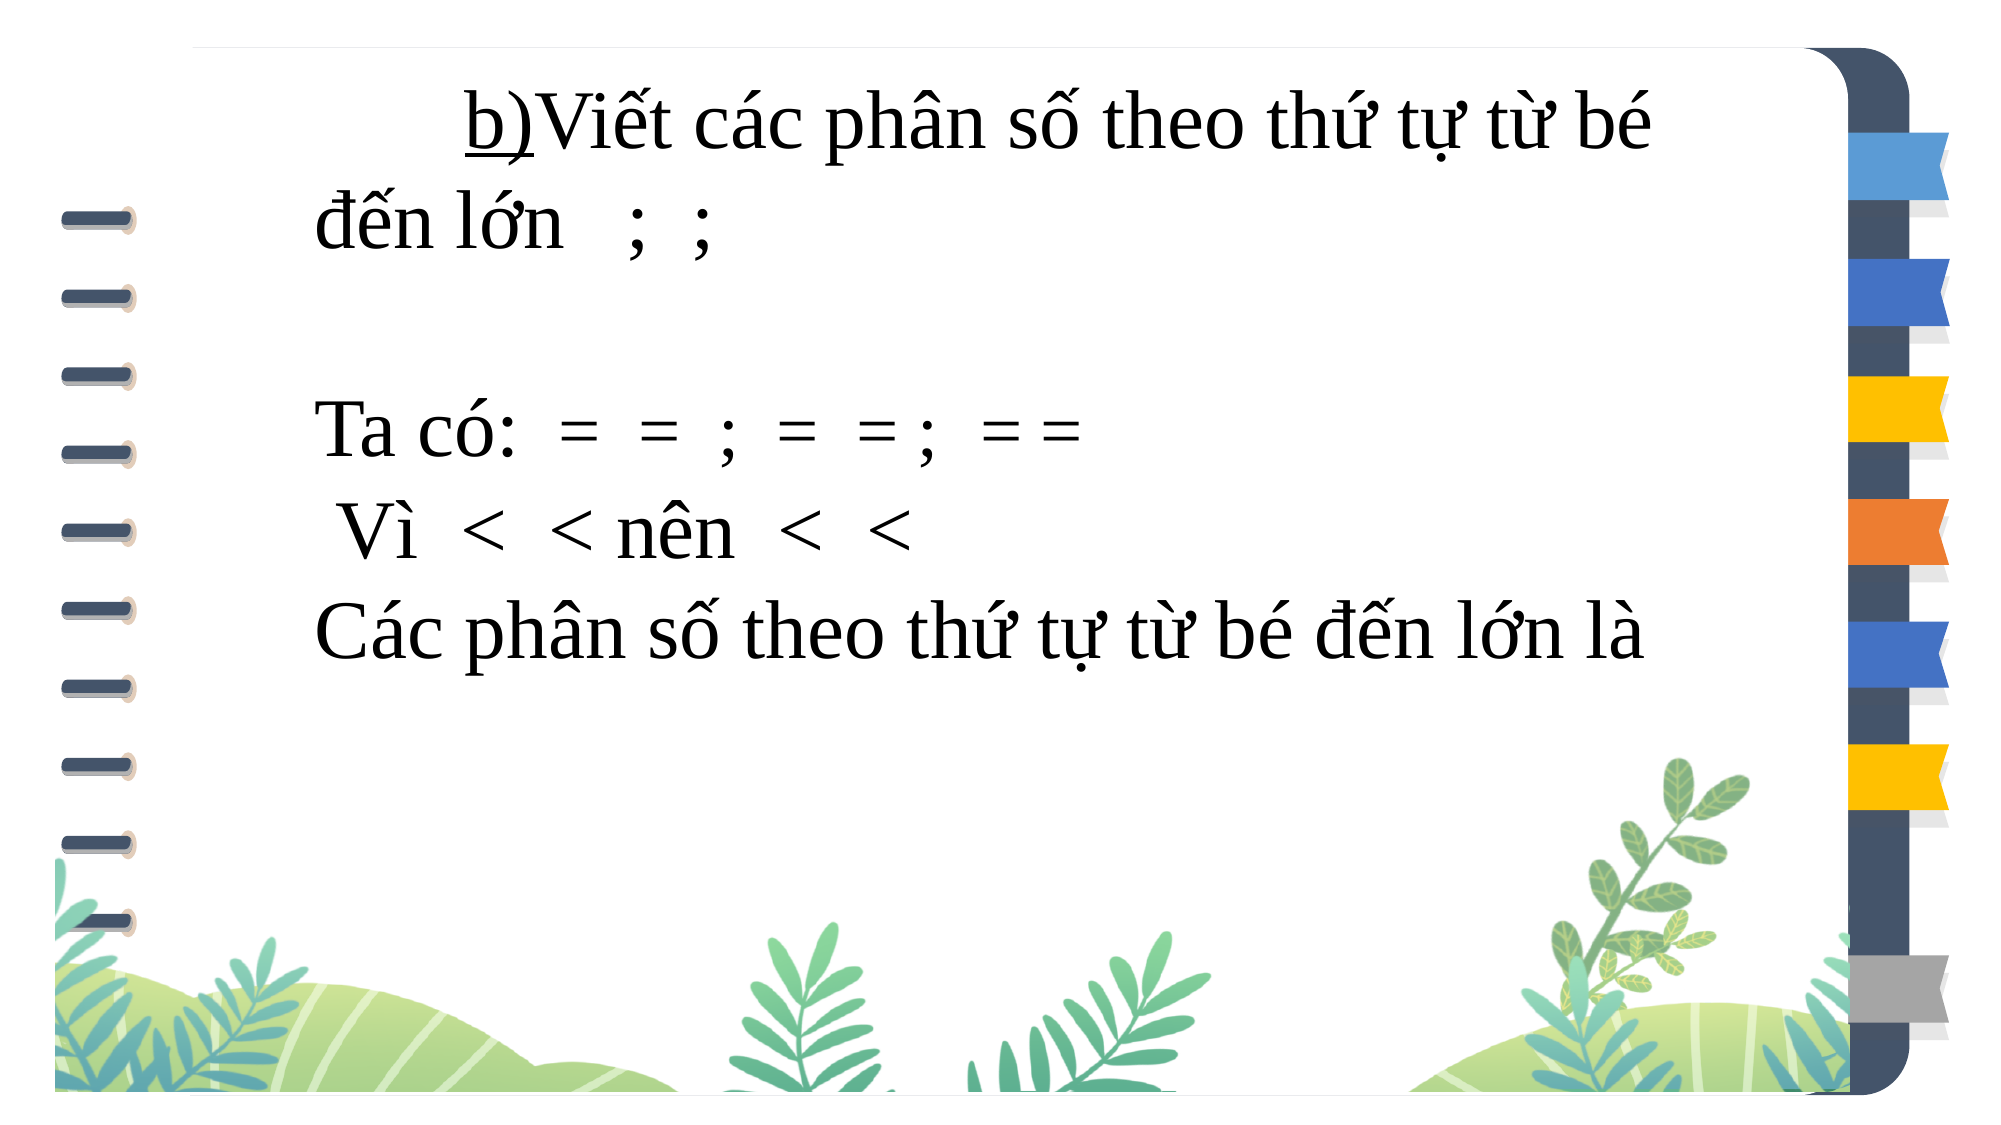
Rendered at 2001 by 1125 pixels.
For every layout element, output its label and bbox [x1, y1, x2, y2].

picture [55, 677, 1850, 1093]
